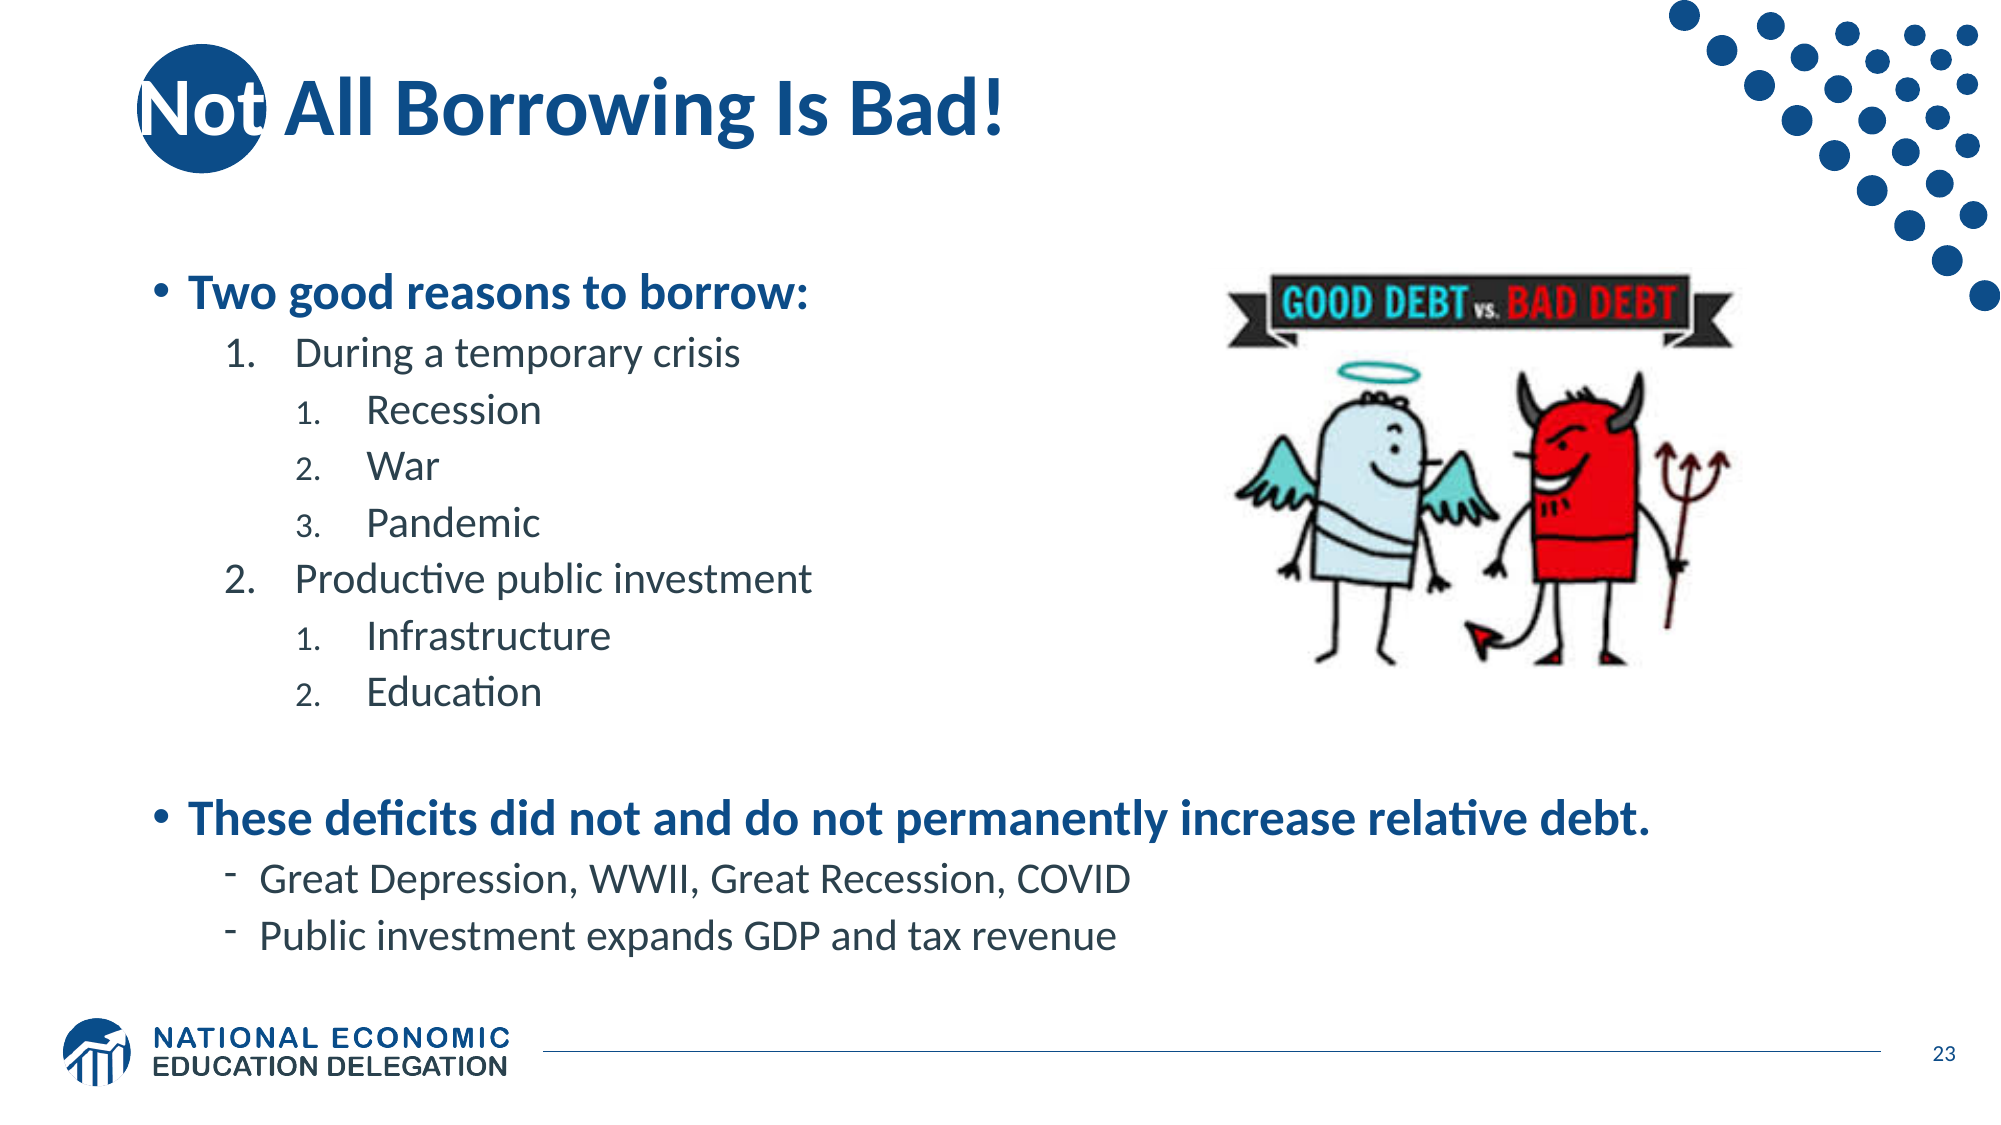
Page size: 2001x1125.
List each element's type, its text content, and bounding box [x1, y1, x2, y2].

title Not All Borrowing Is Bad! [122, 0, 1848, 218]
slide_number 23 [1521, 1022, 1972, 1082]
list Two good reasons to borrow: During a temporary crisis Recession War Pandemic Productive public investment Infrastructure Education These deficits did not and do not permanently increase relative debt. Great Depression, WWII, Great Recession, COVID Public investment expands GDP and tax revenue [137, 257, 1863, 972]
picture [1208, 267, 1747, 675]
picture [55, 1013, 520, 1091]
